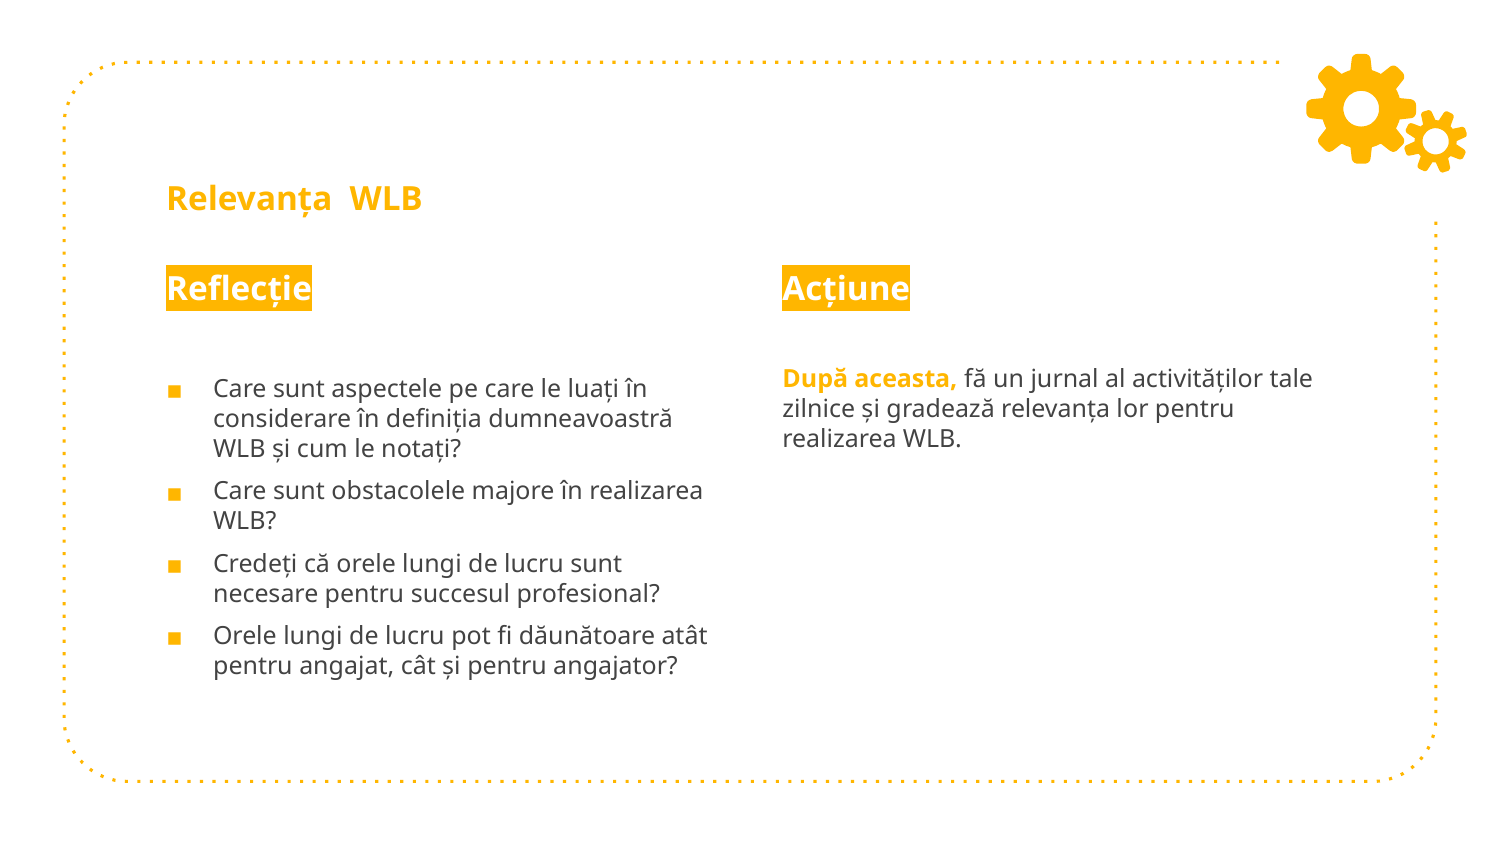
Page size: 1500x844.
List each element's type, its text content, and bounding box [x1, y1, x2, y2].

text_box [1306, 53, 1467, 173]
list Reflecție Care sunt aspectele pe care le luați în considerare în definiția dumneavoastră WLB și cum le notați? Care sunt obstacolele majore în realizarea WLB? Credeți că orele lungi de lucru sunt necesare pentru succesul profesional? Orele lungi de lucru pot fi dăunătoare atât pentru angajat, cât și pentru angajator? [151, 252, 733, 773]
title Relevanța WLB [151, 146, 1278, 233]
list Acțiune După aceasta, fă un jurnal al activităților tale zilnice și gradează relevanța lor pentru realizarea WLB. [767, 252, 1349, 773]
